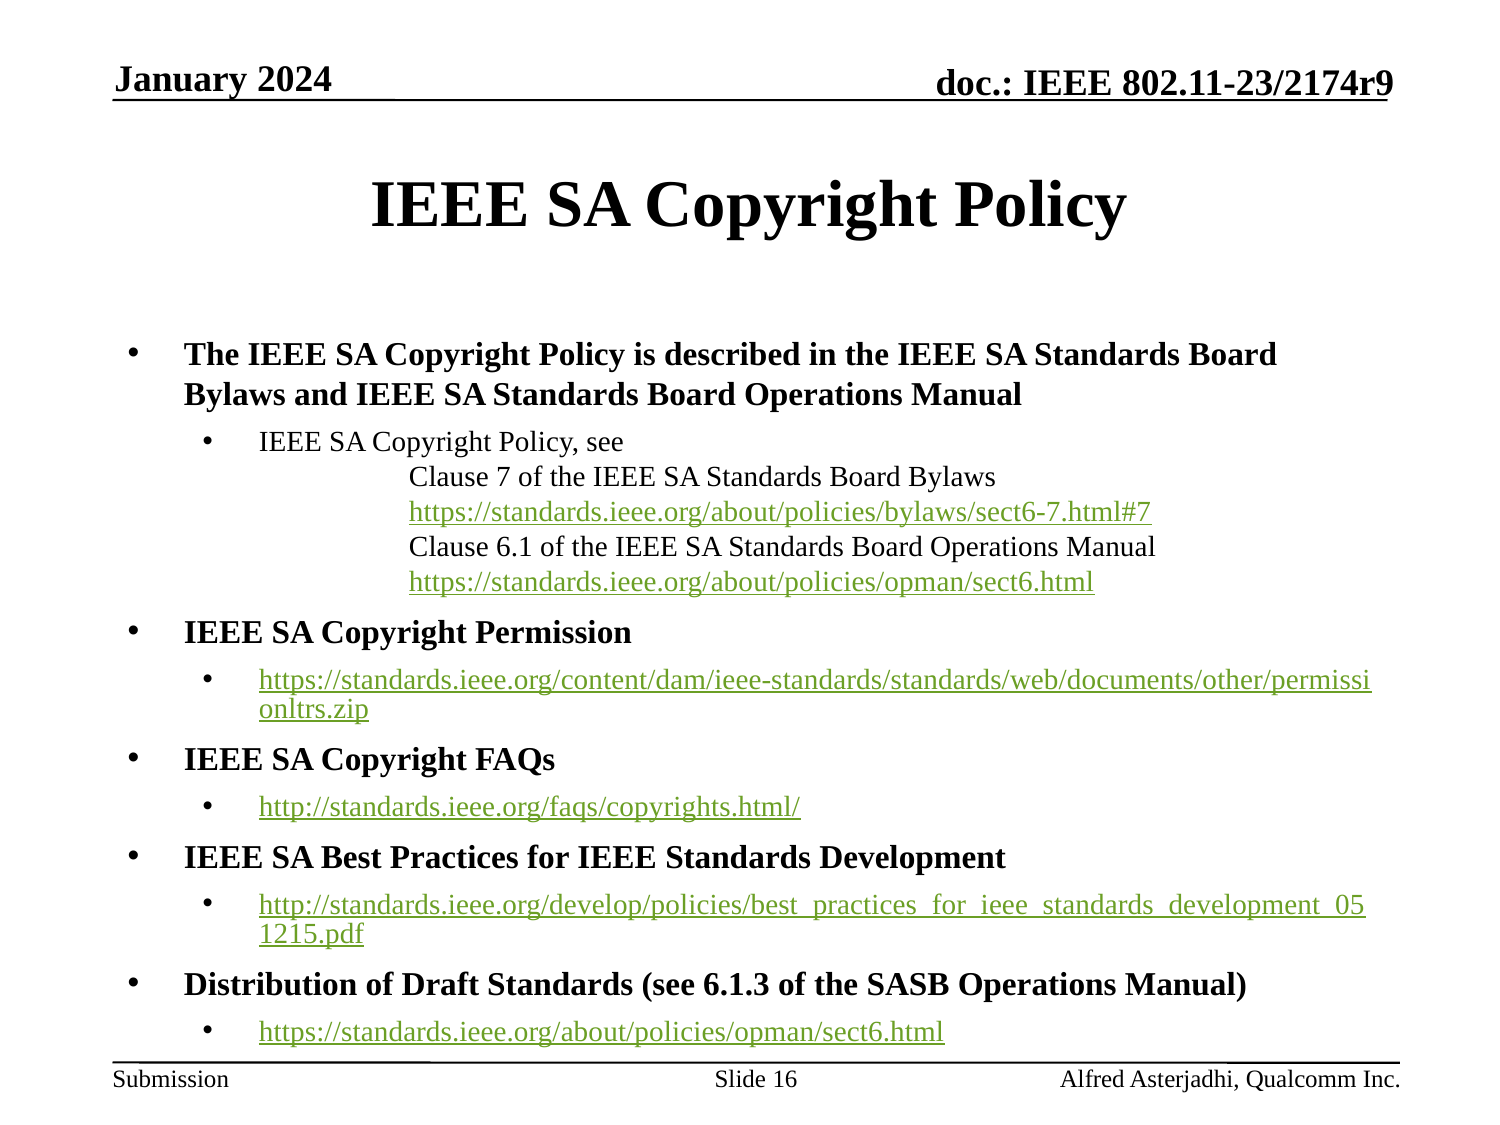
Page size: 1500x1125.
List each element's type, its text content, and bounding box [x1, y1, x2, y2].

slide_number Slide 16 [712, 1061, 800, 1123]
title IEEE SA Copyright Policy [112, 112, 1388, 288]
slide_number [114, 54, 423, 100]
list The IEEE SA Copyright Policy is described in the IEEE SA Standards Board Bylaws and IEEE SA Standards Board Operations Manual IEEE SA Copyright Policy, see Clause 7 of the IEEE SA Standards Board Bylaws https://standards.ieee.org/about/policies/bylaws/sect6-7.html#7 Clause 6.1 of the IEEE SA Standards Board Operations Manual https://standards.ieee.org/about/policies/opman/sect6.html IEEE SA Copyright Permission https://standards.ieee.org/content/dam/ieee-standards/standards/web/documents/other/permissionltrs.zip IEEE SA Copyright FAQs http://standards.ieee.org/faqs/copyrights.html/ IEEE SA Best Practices for IEEE Standards Development http://standards.ieee.org/develop/policies/best_practices_for_ieee_standards_development_051215.pdf Distribution of Draft Standards (see 6.1.3 of the SASB Operations Manual) https://standards.ieee.org/about/policies/opman/sect6.html [112, 324, 1388, 1063]
footer Alfred Asterjadhi, Qualcomm Inc. [878, 1061, 1402, 1093]
